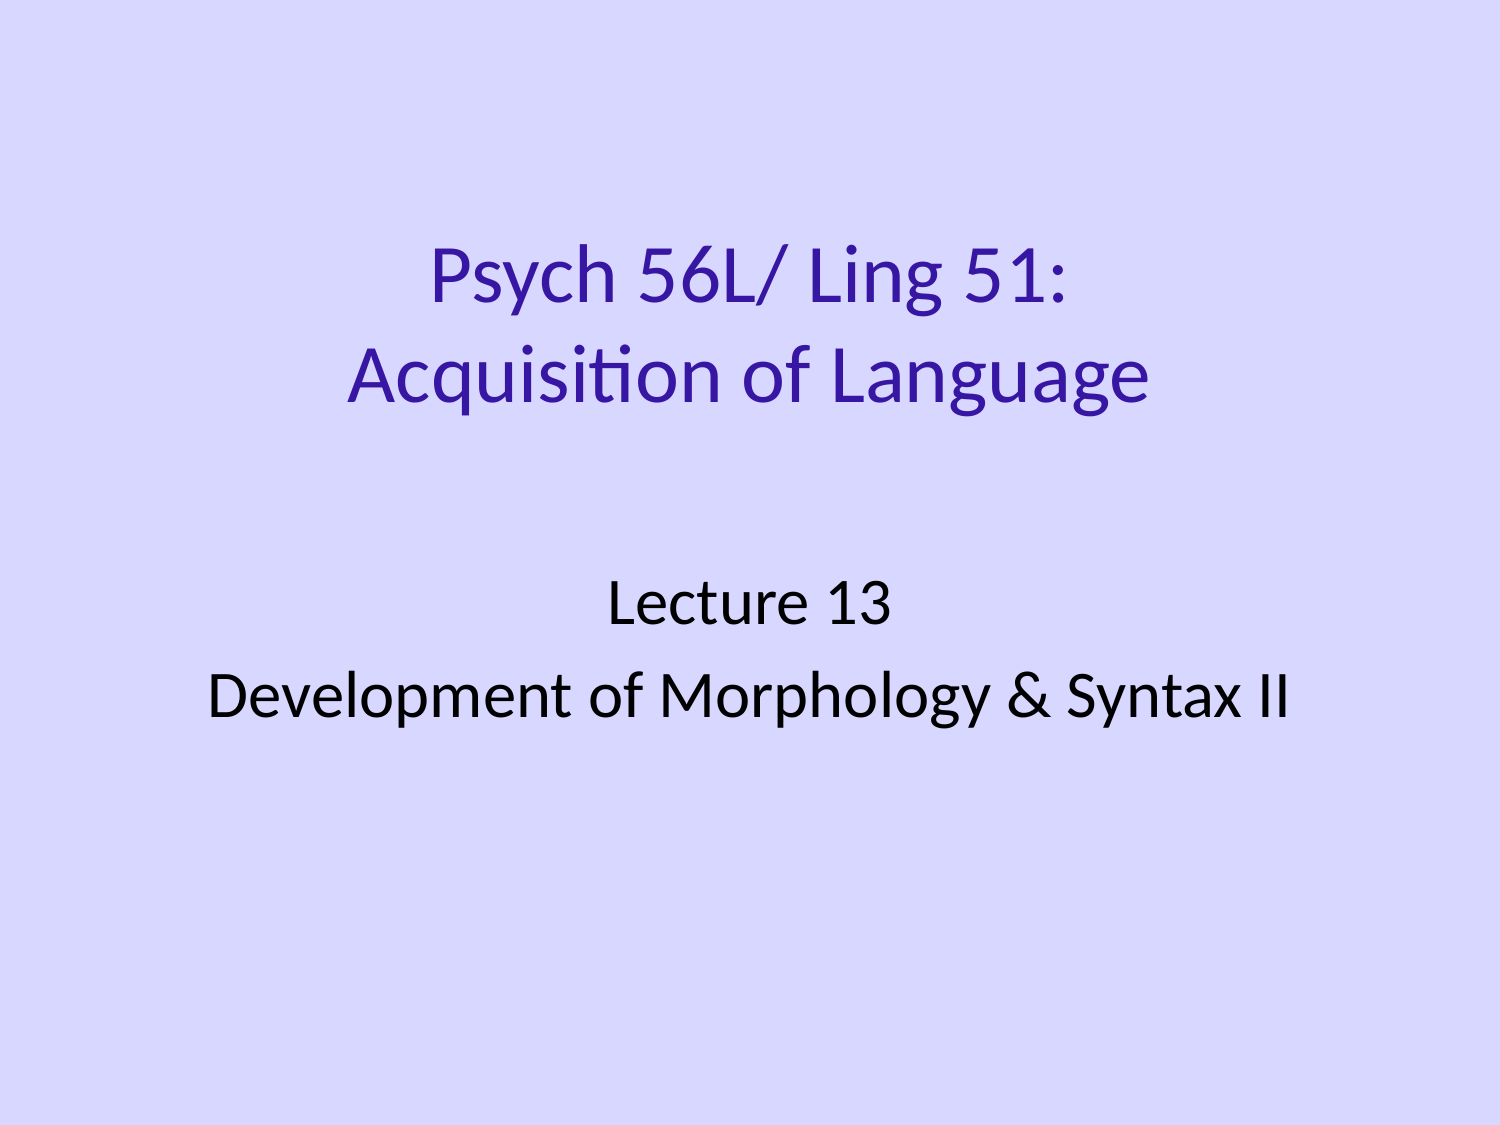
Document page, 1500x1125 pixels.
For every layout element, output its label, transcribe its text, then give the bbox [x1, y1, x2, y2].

title Psych 56L/ Ling 51: Acquisition of Language [0, 224, 1500, 413]
subtitle Lecture 13 Development of Morphology & Syntax II [74, 549, 1426, 838]
